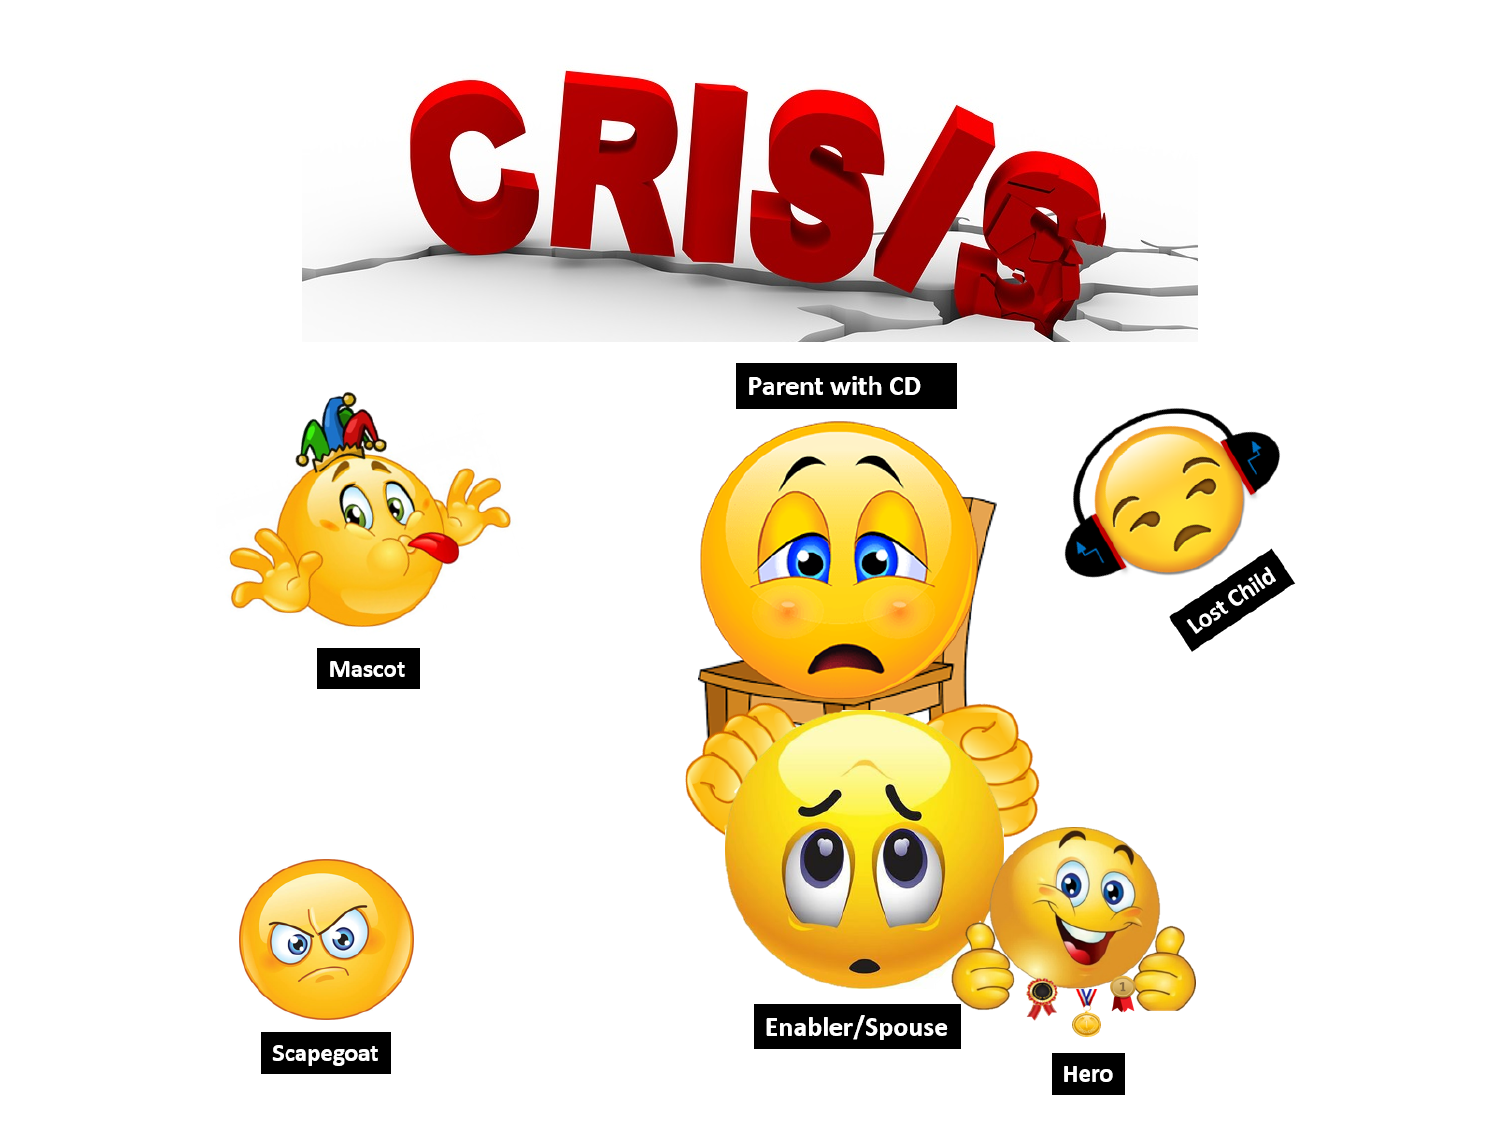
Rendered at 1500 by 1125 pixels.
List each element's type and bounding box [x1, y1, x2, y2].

picture [215, 40, 1313, 1125]
